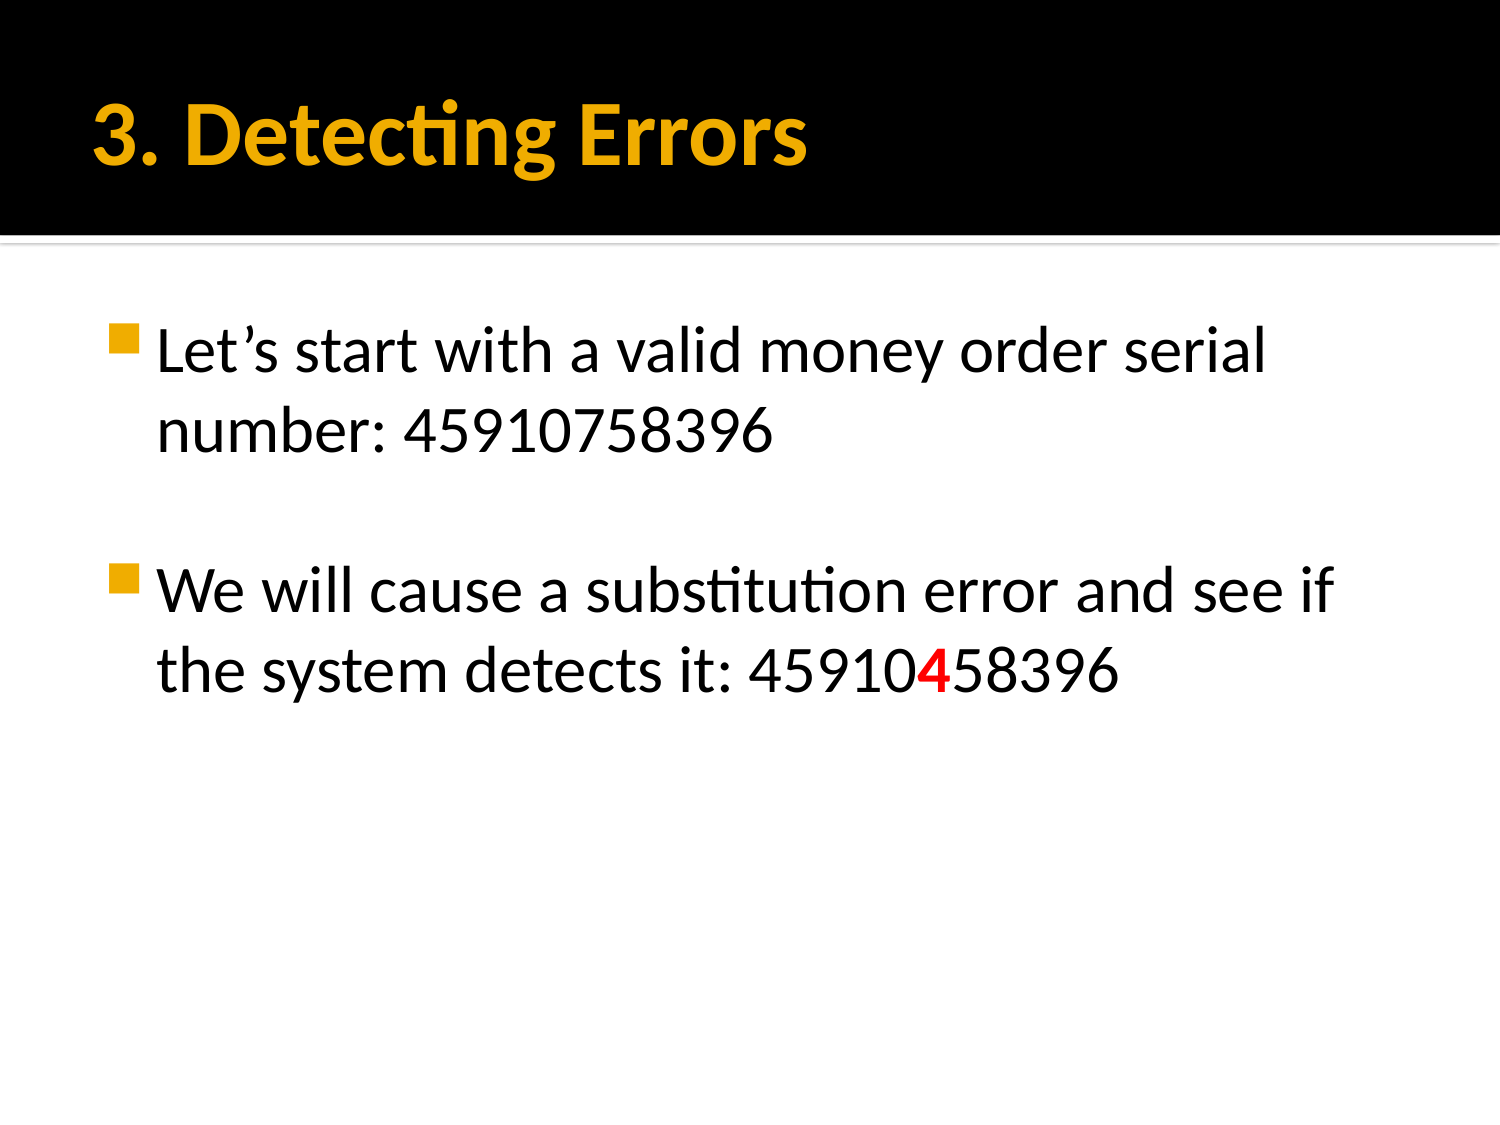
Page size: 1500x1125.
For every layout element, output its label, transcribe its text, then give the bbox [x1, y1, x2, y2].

title 3. Detecting Errors [75, 25, 1425, 231]
list Let’s start with a valid money order serial number: 45910758396 We will cause a substitution error and see if the system detects it: 45910458396 [75, 291, 1425, 1050]
